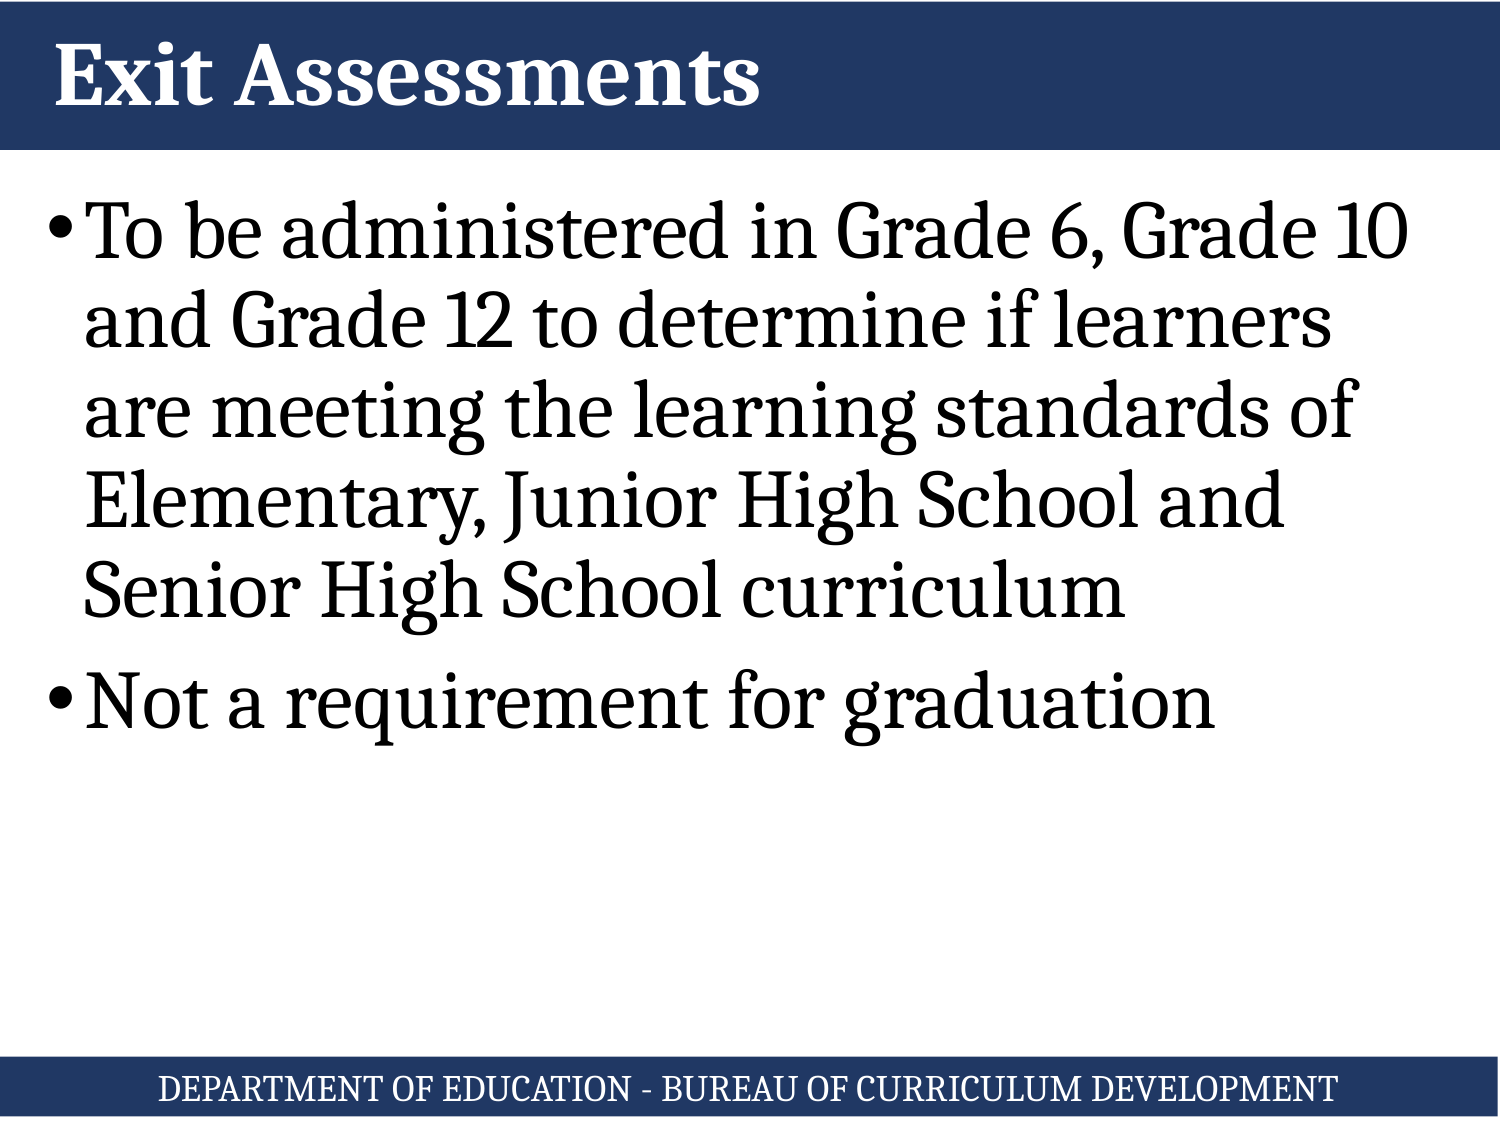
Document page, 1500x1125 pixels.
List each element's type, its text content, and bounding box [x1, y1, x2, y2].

title Exit Assessments [0, 1, 1500, 150]
list To be administered in Grade 6, Grade 10 and Grade 12 to determine if learners are meeting the learning standards of Elementary, Junior High School and Senior High School curriculum Not a requirement for graduation [31, 178, 1468, 1037]
